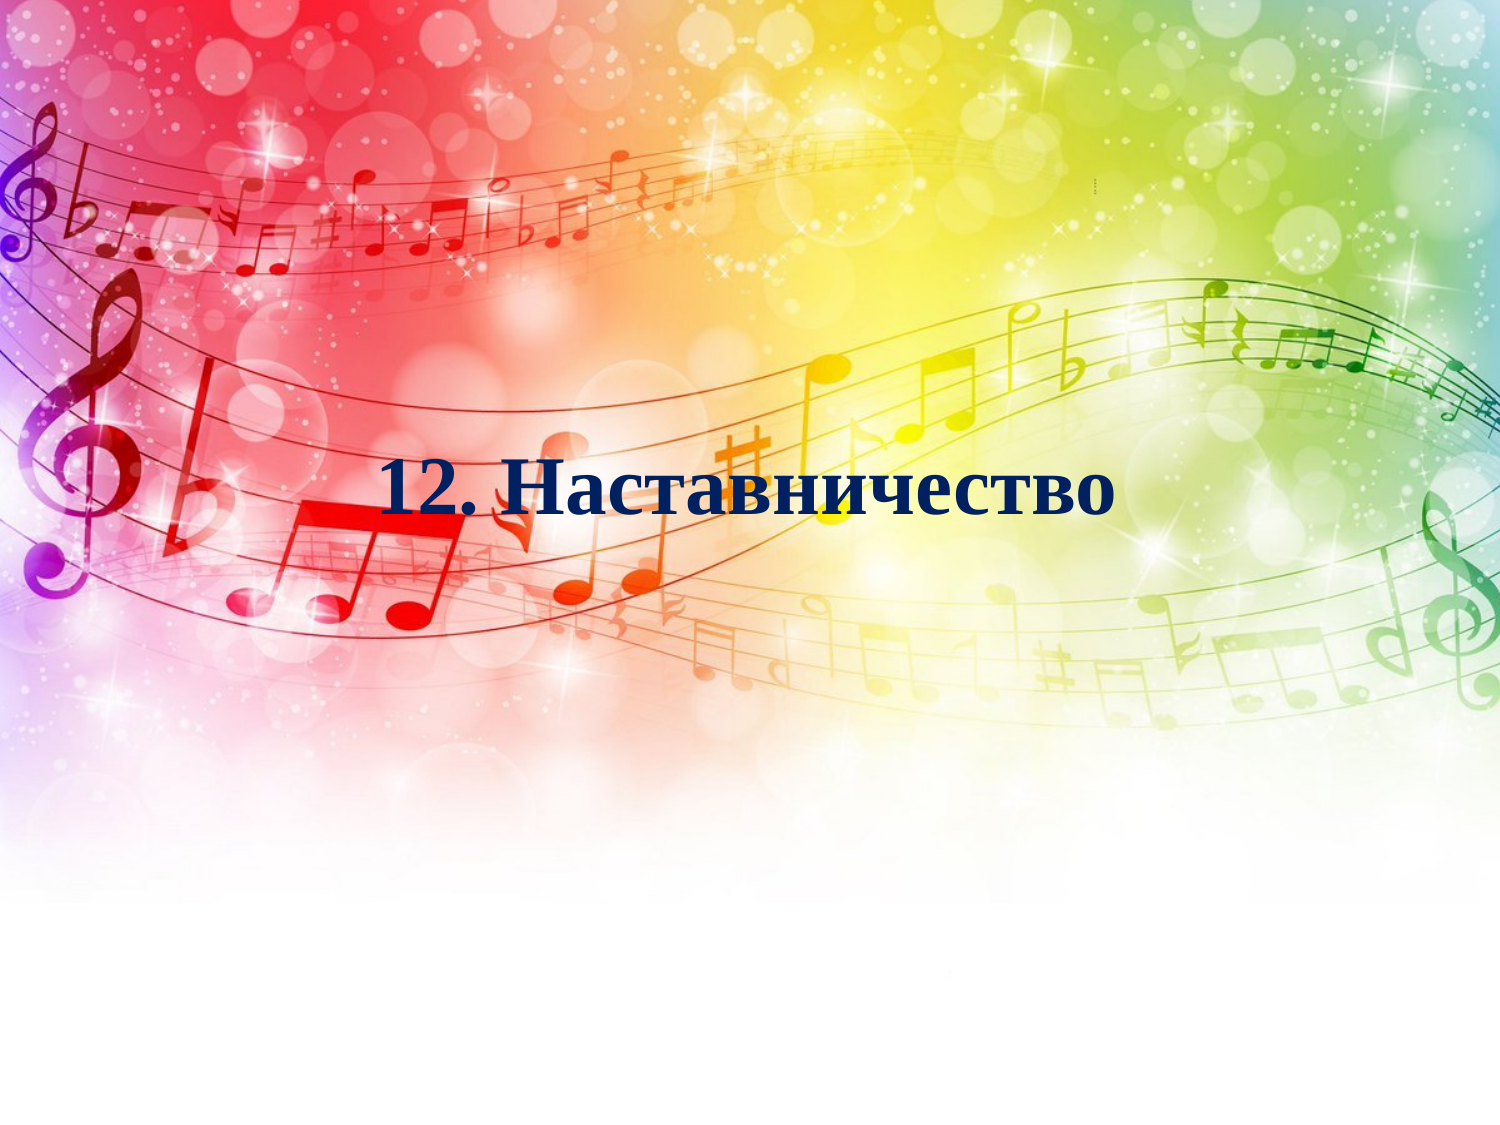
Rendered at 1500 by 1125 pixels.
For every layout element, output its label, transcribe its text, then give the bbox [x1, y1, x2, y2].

picture [0, 0, 1500, 1125]
title 12. Наставничество [103, 59, 1391, 915]
